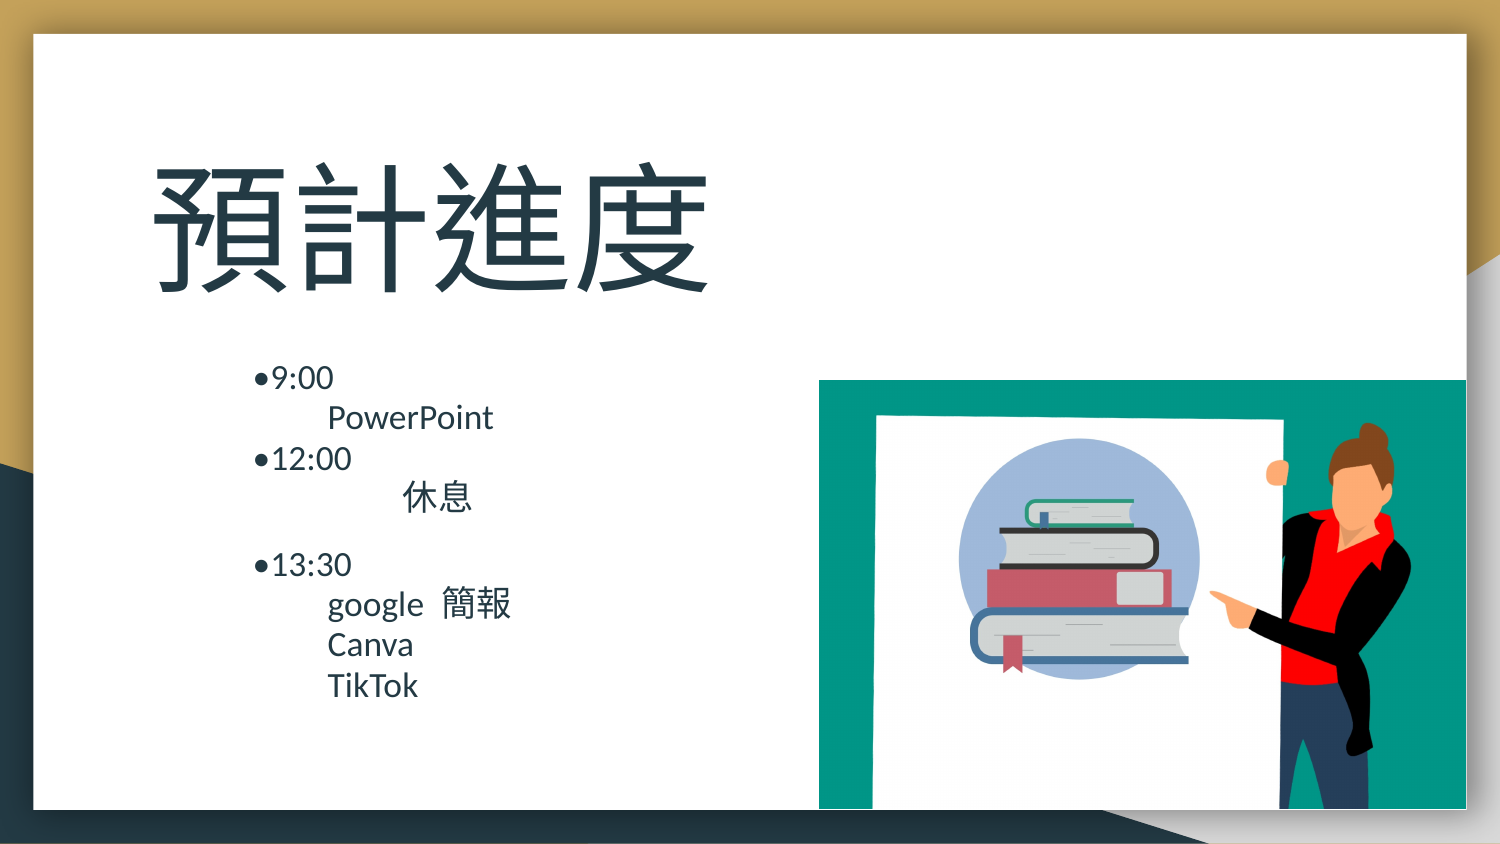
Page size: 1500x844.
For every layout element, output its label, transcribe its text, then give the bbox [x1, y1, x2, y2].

list •9:00 PowerPoint •12:00 休息 •13:30 google 簡報 Canva TikTok [237, 342, 847, 741]
picture [819, 379, 1466, 809]
title 預計進度 [134, 138, 743, 366]
